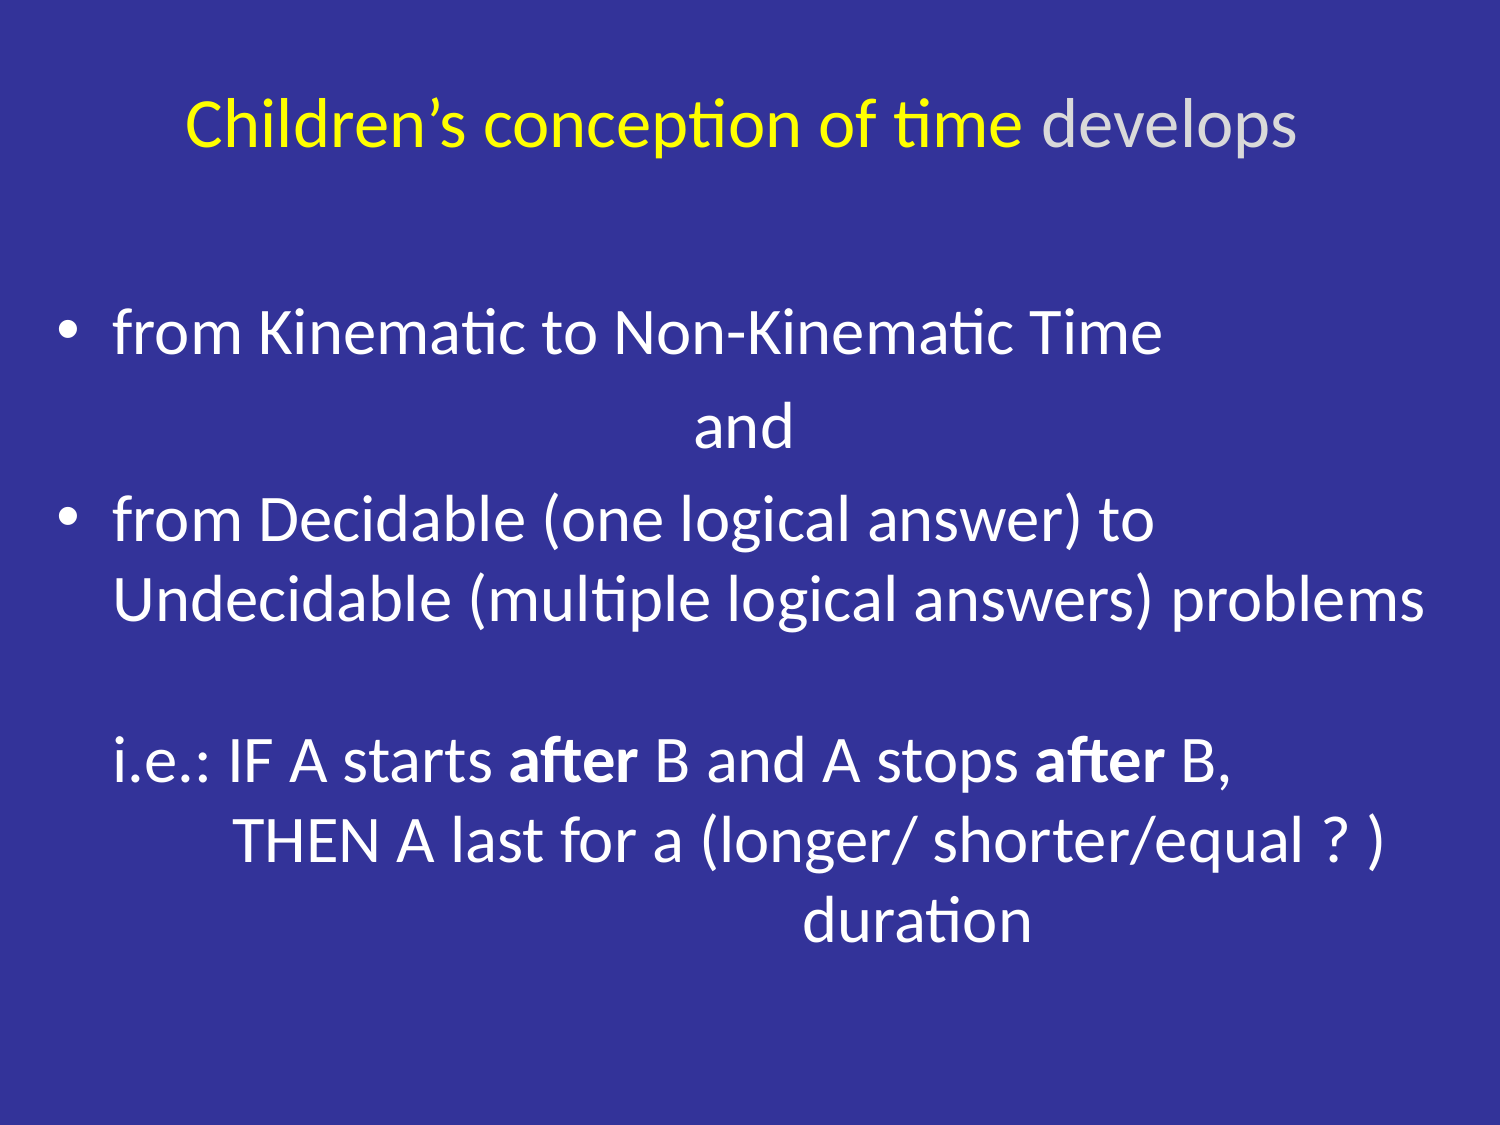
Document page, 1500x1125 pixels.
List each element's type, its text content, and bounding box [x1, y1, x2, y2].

list from Kinematic to Non-Kinematic Time and from Decidable (one logical answer) to Undecidable (multiple logical answers) problems i.e.: IF A starts after B and A stops after B, THEN A last for a (longer/ shorter/equal ? ) duration [41, 280, 1447, 1024]
title Children’s conception of time develops [75, 67, 1425, 256]
